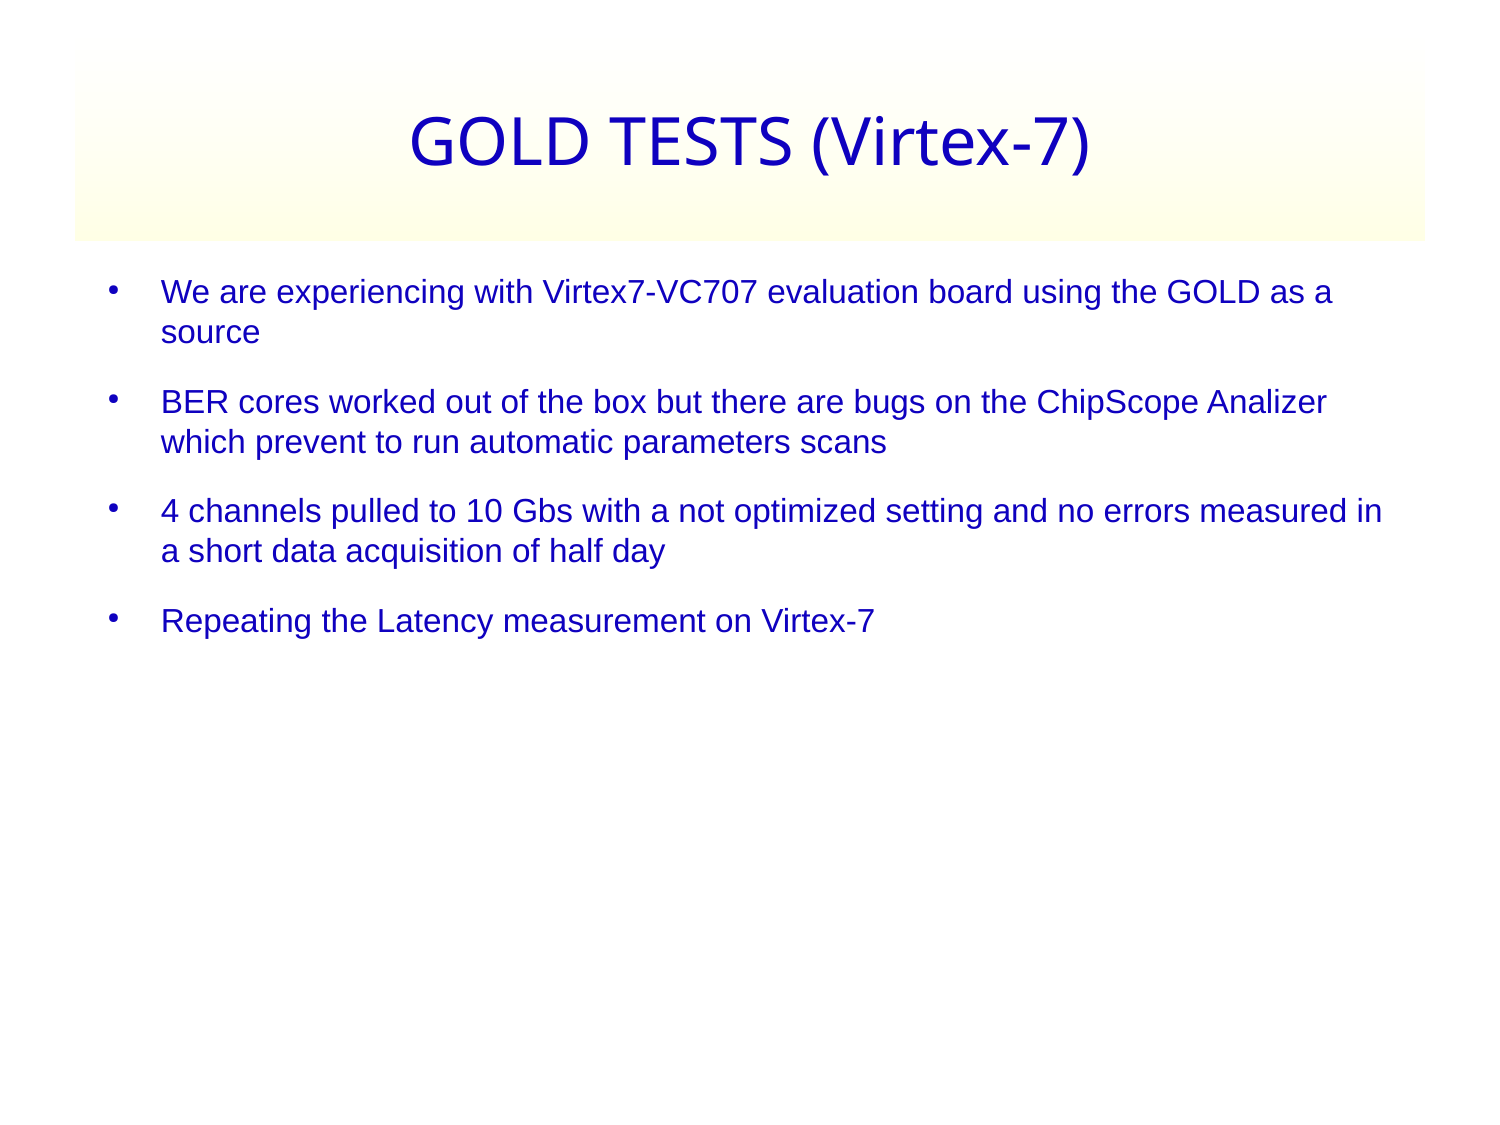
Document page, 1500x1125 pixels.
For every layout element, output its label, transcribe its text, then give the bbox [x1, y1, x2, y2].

title GOLD TESTS (Virtex-7) [75, 37, 1425, 241]
list We are experiencing with Virtex7-VC707 evaluation board using the GOLD as a source BER cores worked out of the box but there are bugs on the ChipScope Analizer which prevent to run automatic parameters scans 4 channels pulled to 10 Gbs with a not optimized setting and no errors measured in a short data acquisition of half day Repeating the Latency measurement on Virtex-7 [75, 263, 1425, 1006]
